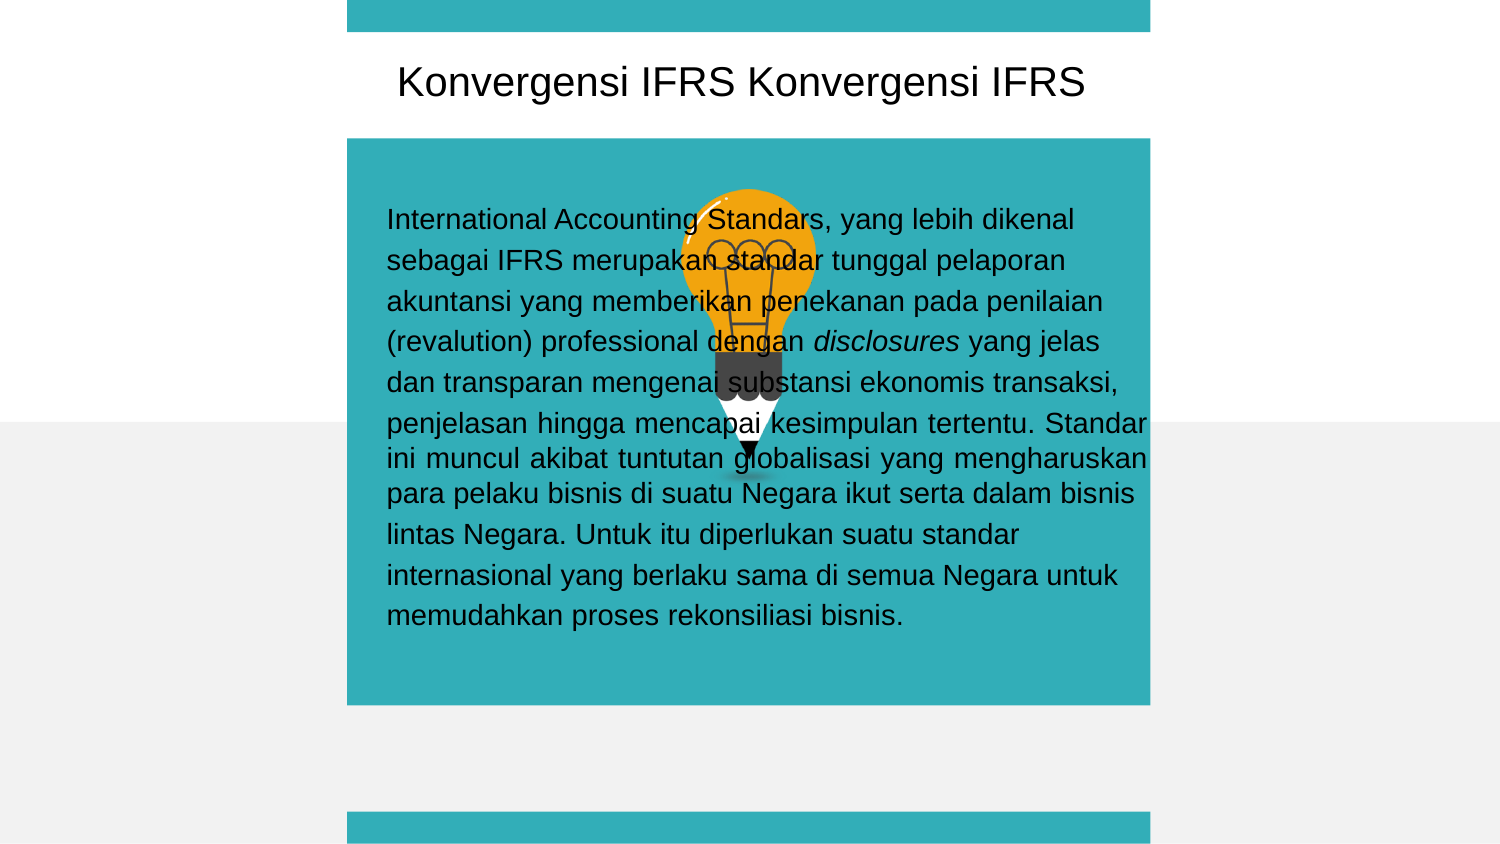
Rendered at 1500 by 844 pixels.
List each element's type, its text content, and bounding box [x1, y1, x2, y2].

list Konvergensi IFRS Konvergensi IFRS [345, 32, 1149, 127]
list International Accounting Standars, yang lebih dikenal sebagai IFRS merupakan standar tunggal pelaporan akuntansi yang memberikan penekanan pada penilaian (revalution) professional dengan disclosures yang jelas dan transparan mengenai substansi ekonomis transaksi, penjelasan hingga mencapai kesimpulan tertentu. Standar ini muncul akibat tuntutan globalisasi yang mengharuskan para pelaku bisnis di suatu Negara ikut serta dalam bisnis lintas Negara. Untuk itu diperlukan suatu standar internasional yang berlaku sama di semua Negara untuk memudahkan proses rekonsiliasi bisnis. [371, 150, 1164, 682]
